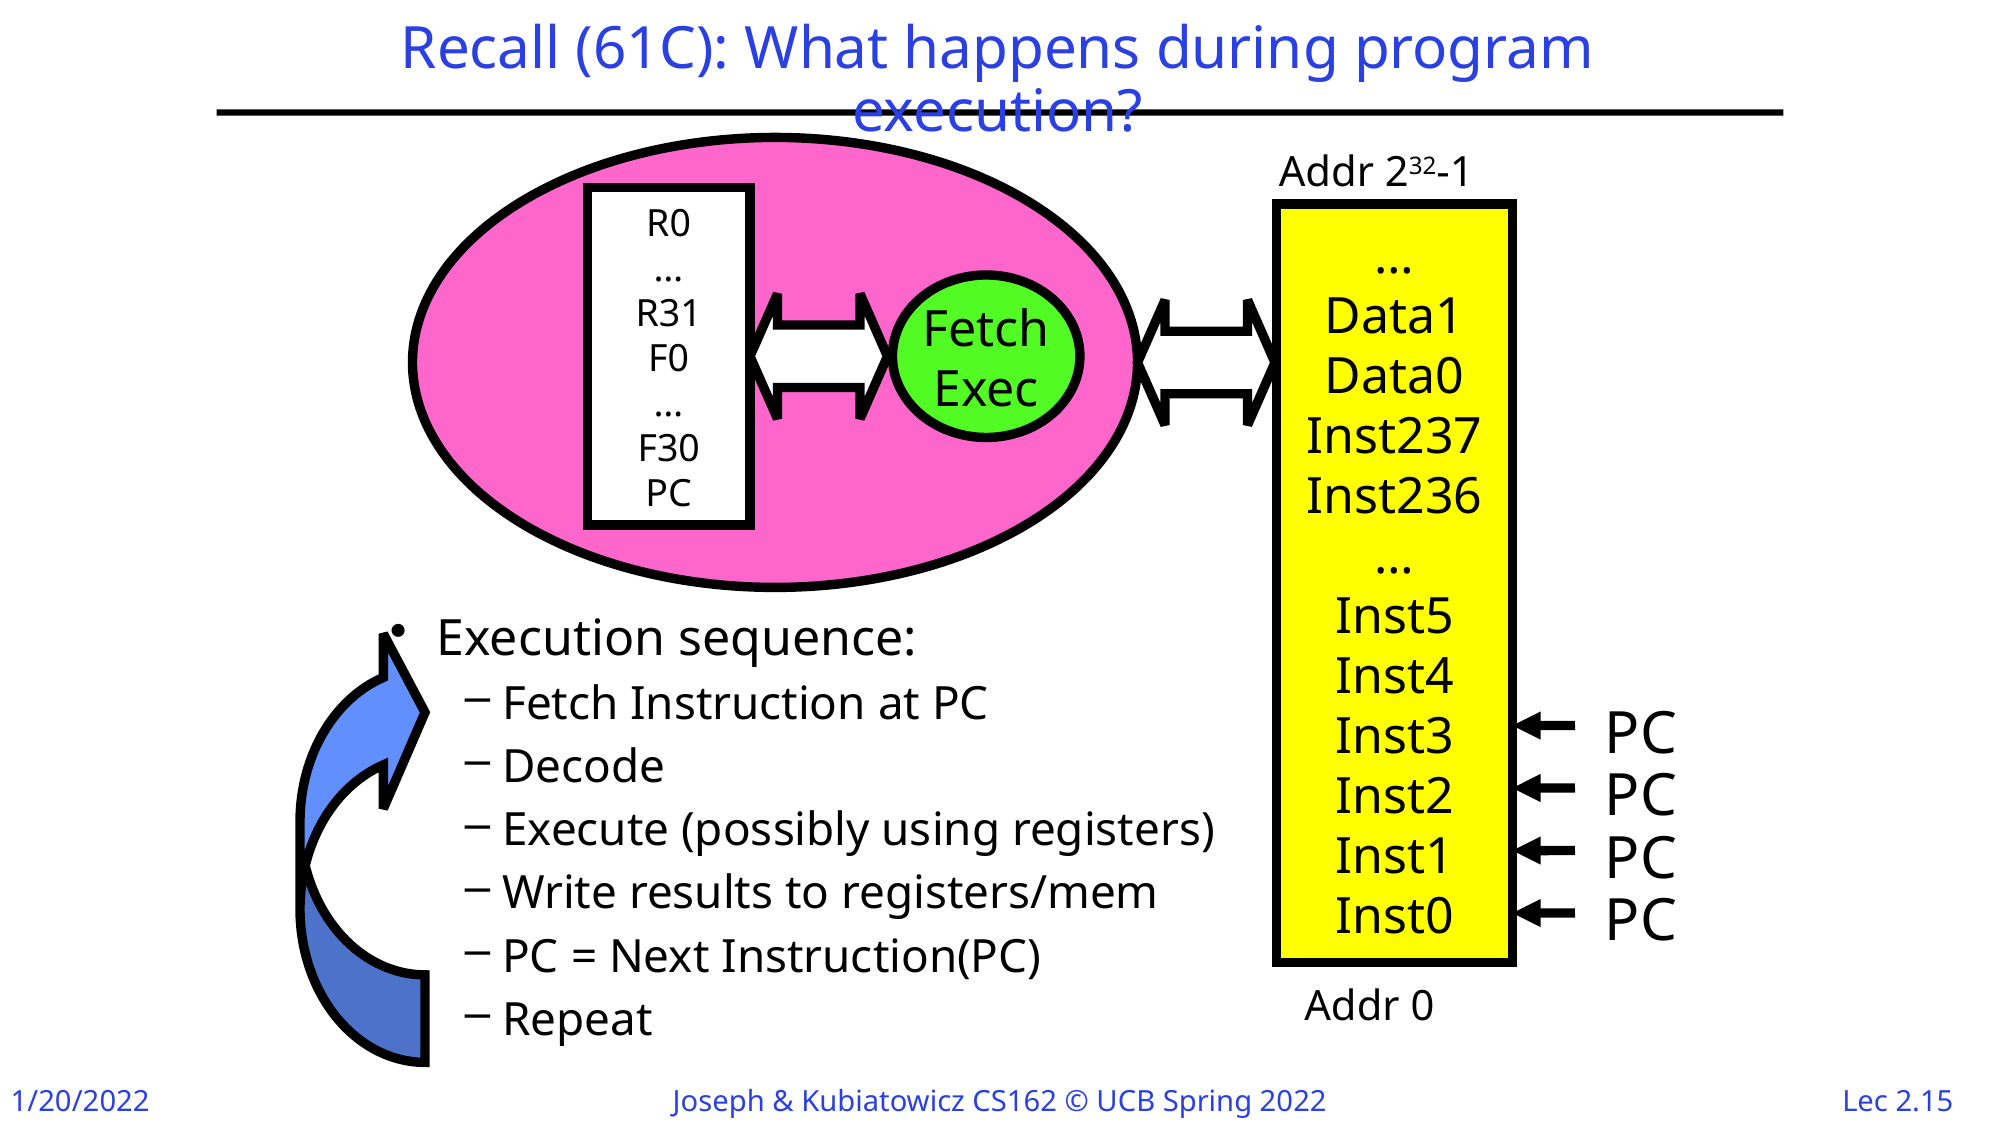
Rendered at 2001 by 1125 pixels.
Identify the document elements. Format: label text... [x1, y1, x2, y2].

title Recall (61C): What happens during program execution? [249, 37, 1745, 125]
text_box Addr 0 [1313, 971, 1450, 1036]
text_box Addr 232-1 [1263, 137, 1489, 203]
text_box [1141, 299, 1276, 426]
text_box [1512, 842, 1698, 899]
list Execution sequence: Fetch Instruction at PC Decode Execute (possibly using registers) Write results to registers/mem PC = Next Instruction(PC) Repeat [375, 604, 1313, 1093]
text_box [1512, 780, 1698, 837]
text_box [1512, 687, 1698, 774]
text_box [300, 633, 426, 1063]
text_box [1512, 905, 1698, 962]
text_box … Data1 Data0 Inst237 Inst236 … Inst5 Inst4 Inst3 Inst2 Inst1 Inst0 [1276, 204, 1513, 963]
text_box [412, 137, 1138, 588]
